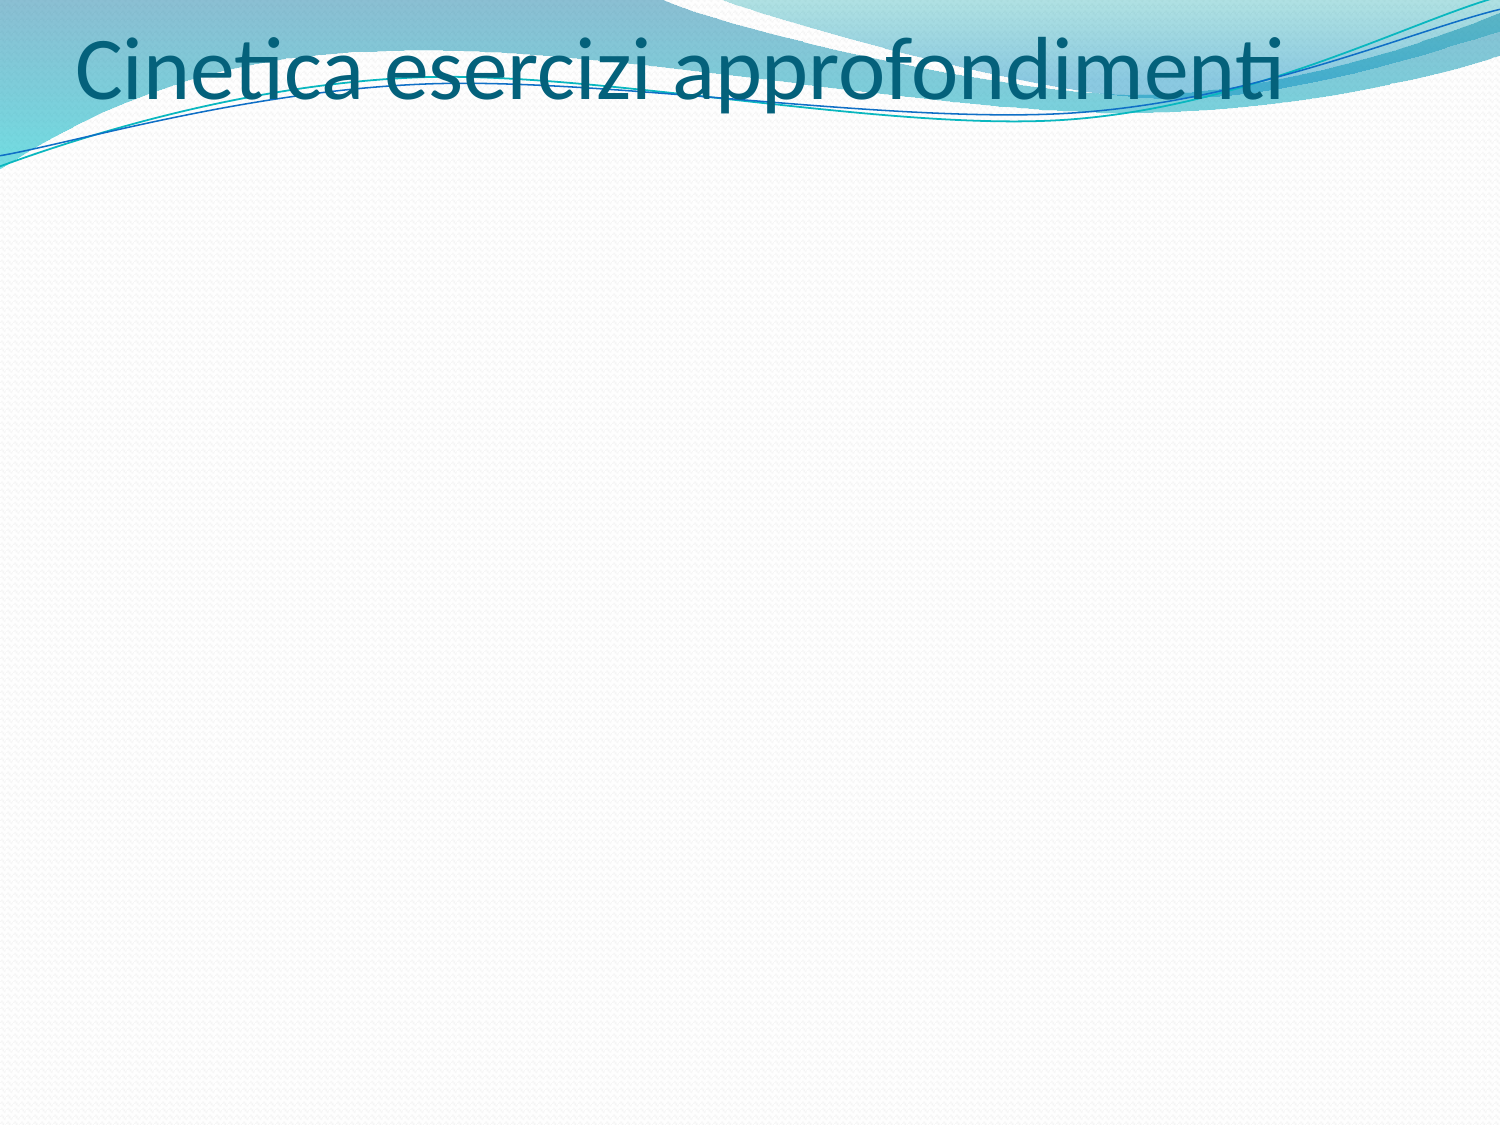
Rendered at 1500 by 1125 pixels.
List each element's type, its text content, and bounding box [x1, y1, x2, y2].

title Cinetica esercizi approfondimenti [75, 0, 1425, 118]
